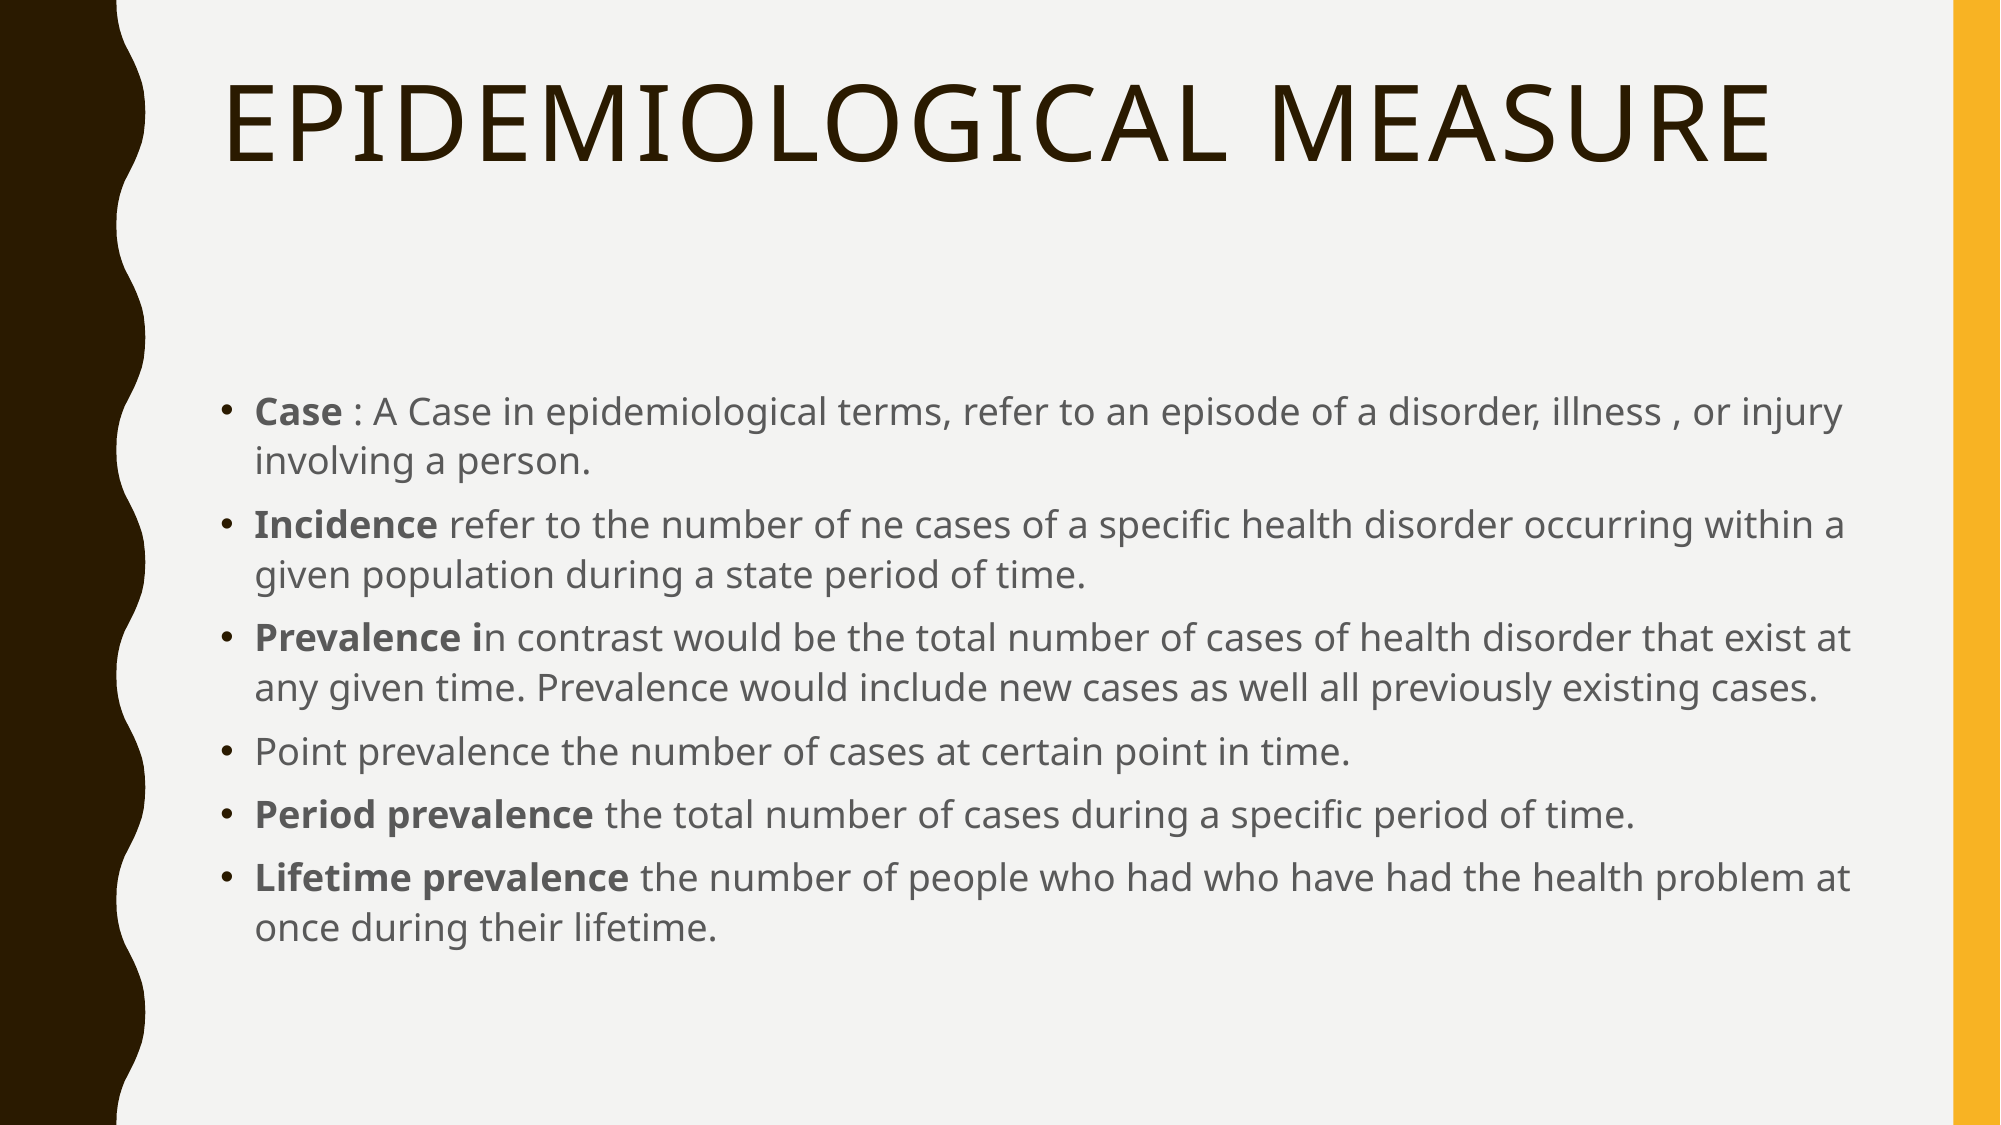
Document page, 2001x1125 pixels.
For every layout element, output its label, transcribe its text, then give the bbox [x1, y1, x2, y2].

list Case : A Case in epidemiological terms, refer to an episode of a disorder, illness , or injury involving a person. Incidence refer to the number of ne cases of a specific health disorder occurring within a given population during a state period of time. Prevalence in contrast would be the total number of cases of health disorder that exist at any given time. Prevalence would include new cases as well all previously existing cases. Point prevalence the number of cases at certain point in time. Period prevalence the total number of cases during a specific period of time. Lifetime prevalence the number of people who had who have had the health problem at once during their lifetime. [205, 375, 1875, 965]
title Epidemiological measure [205, 62, 1875, 308]
